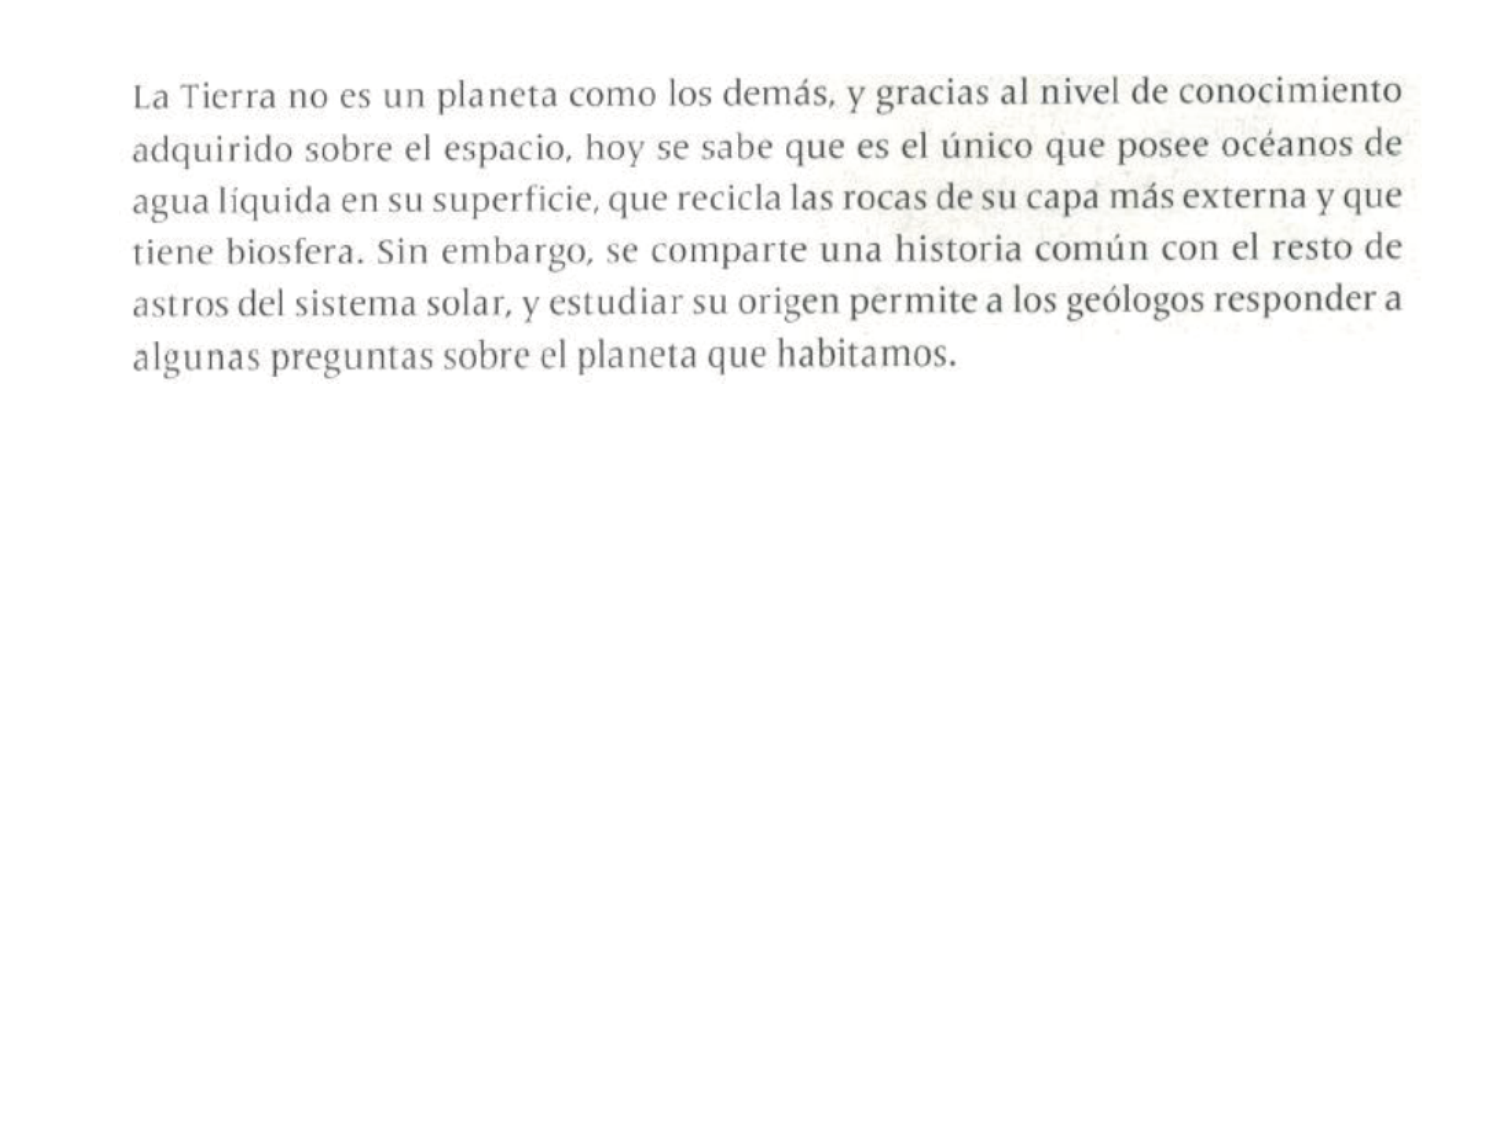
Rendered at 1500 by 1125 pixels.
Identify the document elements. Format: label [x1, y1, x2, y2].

picture [106, 66, 1422, 385]
